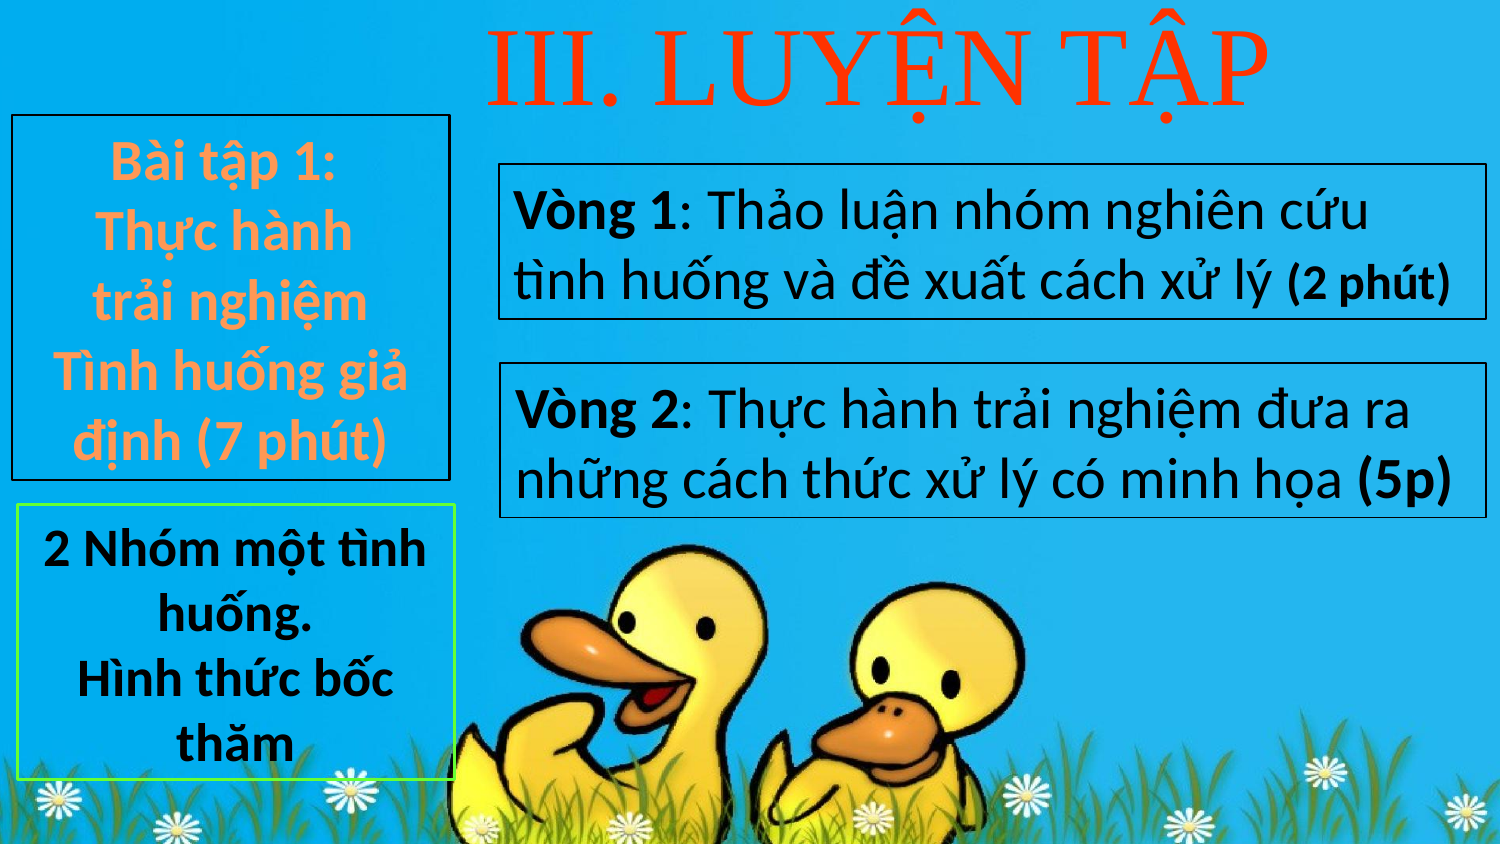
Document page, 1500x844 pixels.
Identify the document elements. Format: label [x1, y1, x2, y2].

list [0, 0, 1500, 844]
